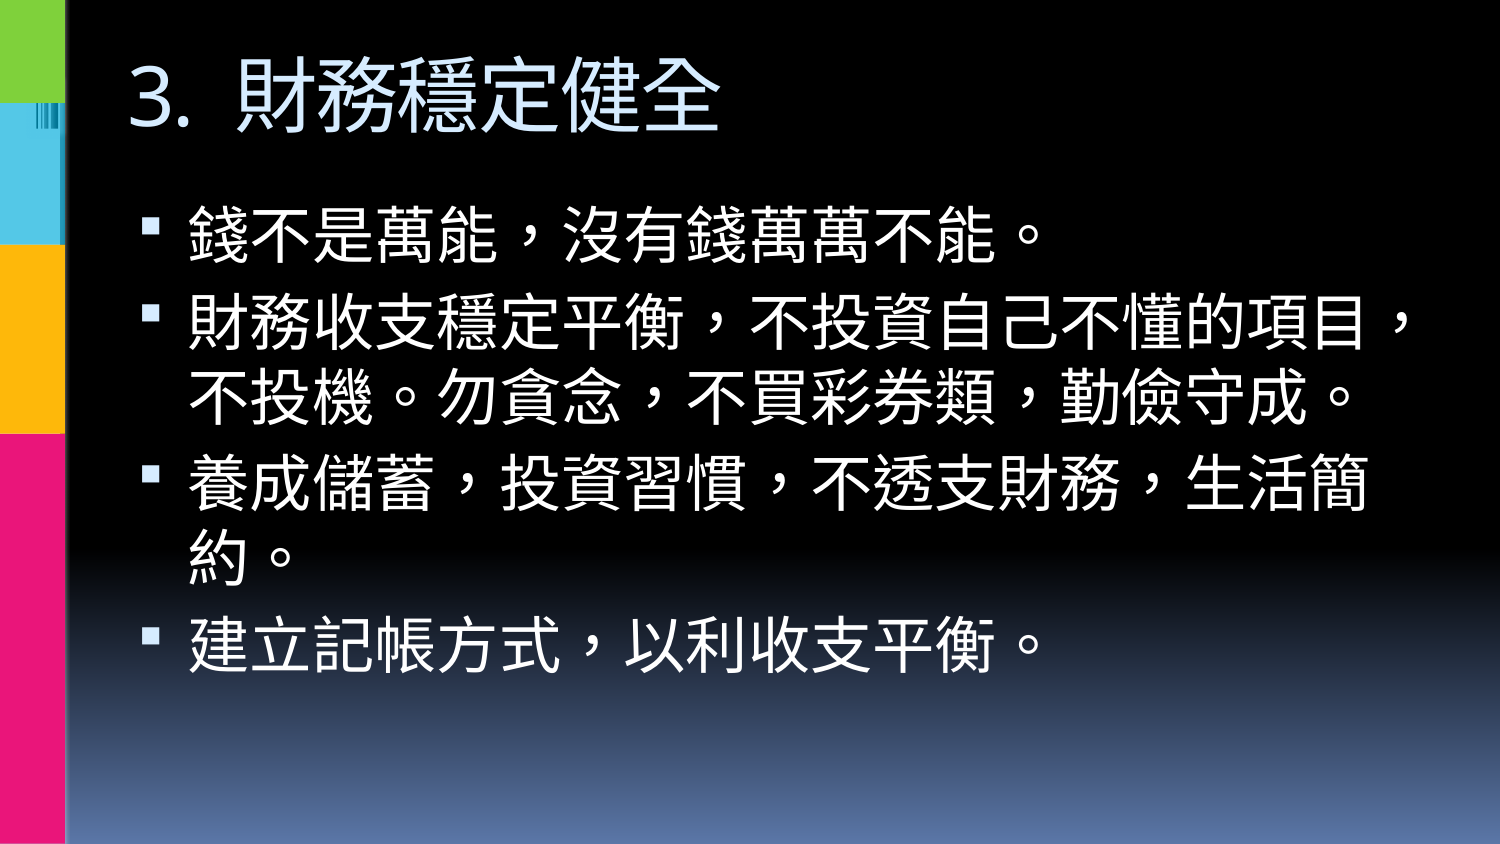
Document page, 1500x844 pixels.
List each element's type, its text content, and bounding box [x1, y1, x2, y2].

title 3. 財務穩定健全 [112, 35, 1388, 149]
list 錢不是萬能，沒有錢萬萬不能。 財務收支穩定平衡，不投資自己不懂的項目，不投機。勿貪念，不買彩券類，勤儉守成。 養成儲蓄，投資習慣，不透支財務，生活簡約。 建立記帳方式，以利收支平衡。 [112, 189, 1388, 752]
